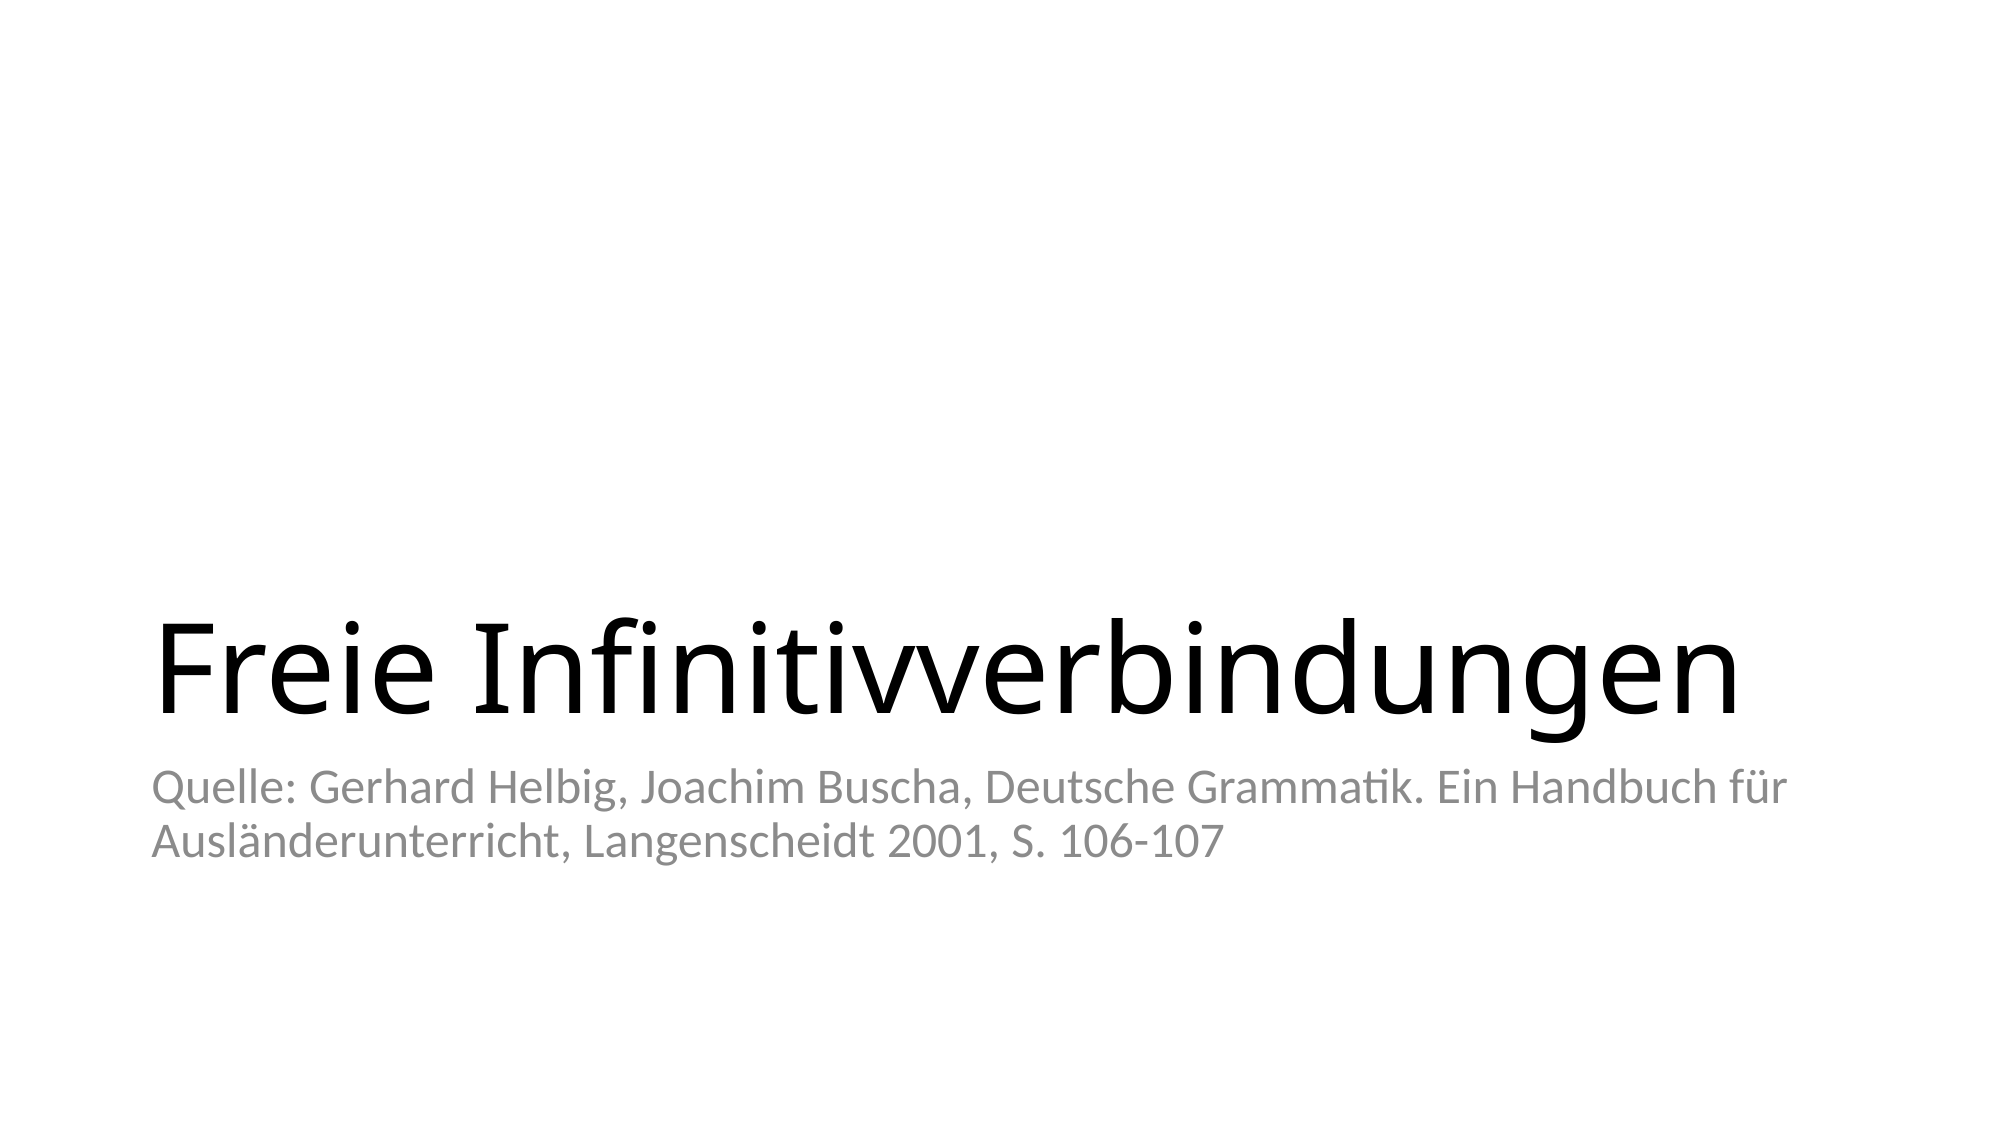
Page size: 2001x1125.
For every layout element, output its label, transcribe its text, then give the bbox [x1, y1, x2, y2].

list Quelle: Gerhard Helbig, Joachim Buscha, Deutsche Grammatik. Ein Handbuch für Ausländerunterricht, Langenscheidt 2001, S. 106-107 [136, 752, 1862, 999]
title Freie Infinitivverbindungen [136, 280, 1862, 749]
